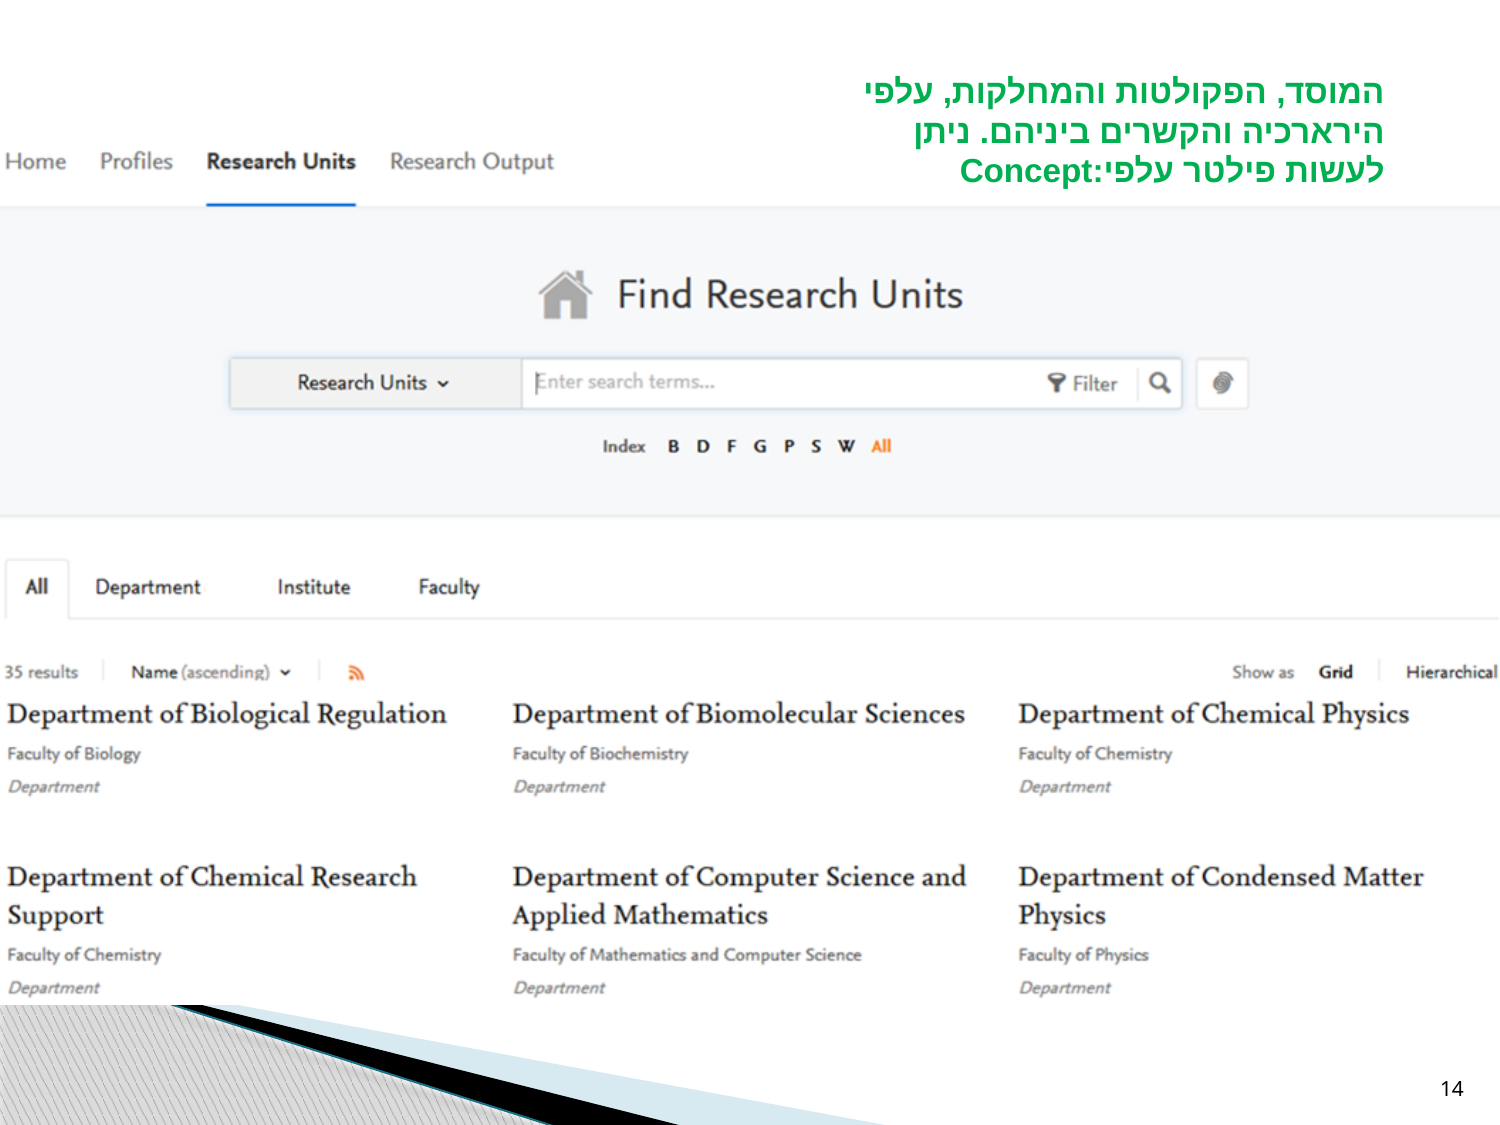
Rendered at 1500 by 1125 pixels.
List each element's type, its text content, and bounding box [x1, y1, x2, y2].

slide_number 14 [1418, 1051, 1479, 1112]
picture [0, 120, 1500, 1005]
text_box המוסד, הפקולטות והמחלקות, עלפי הירארכיה והקשרים ביניהם. ניתן לעשות פילטר עלפי:Concept [825, 62, 1400, 119]
